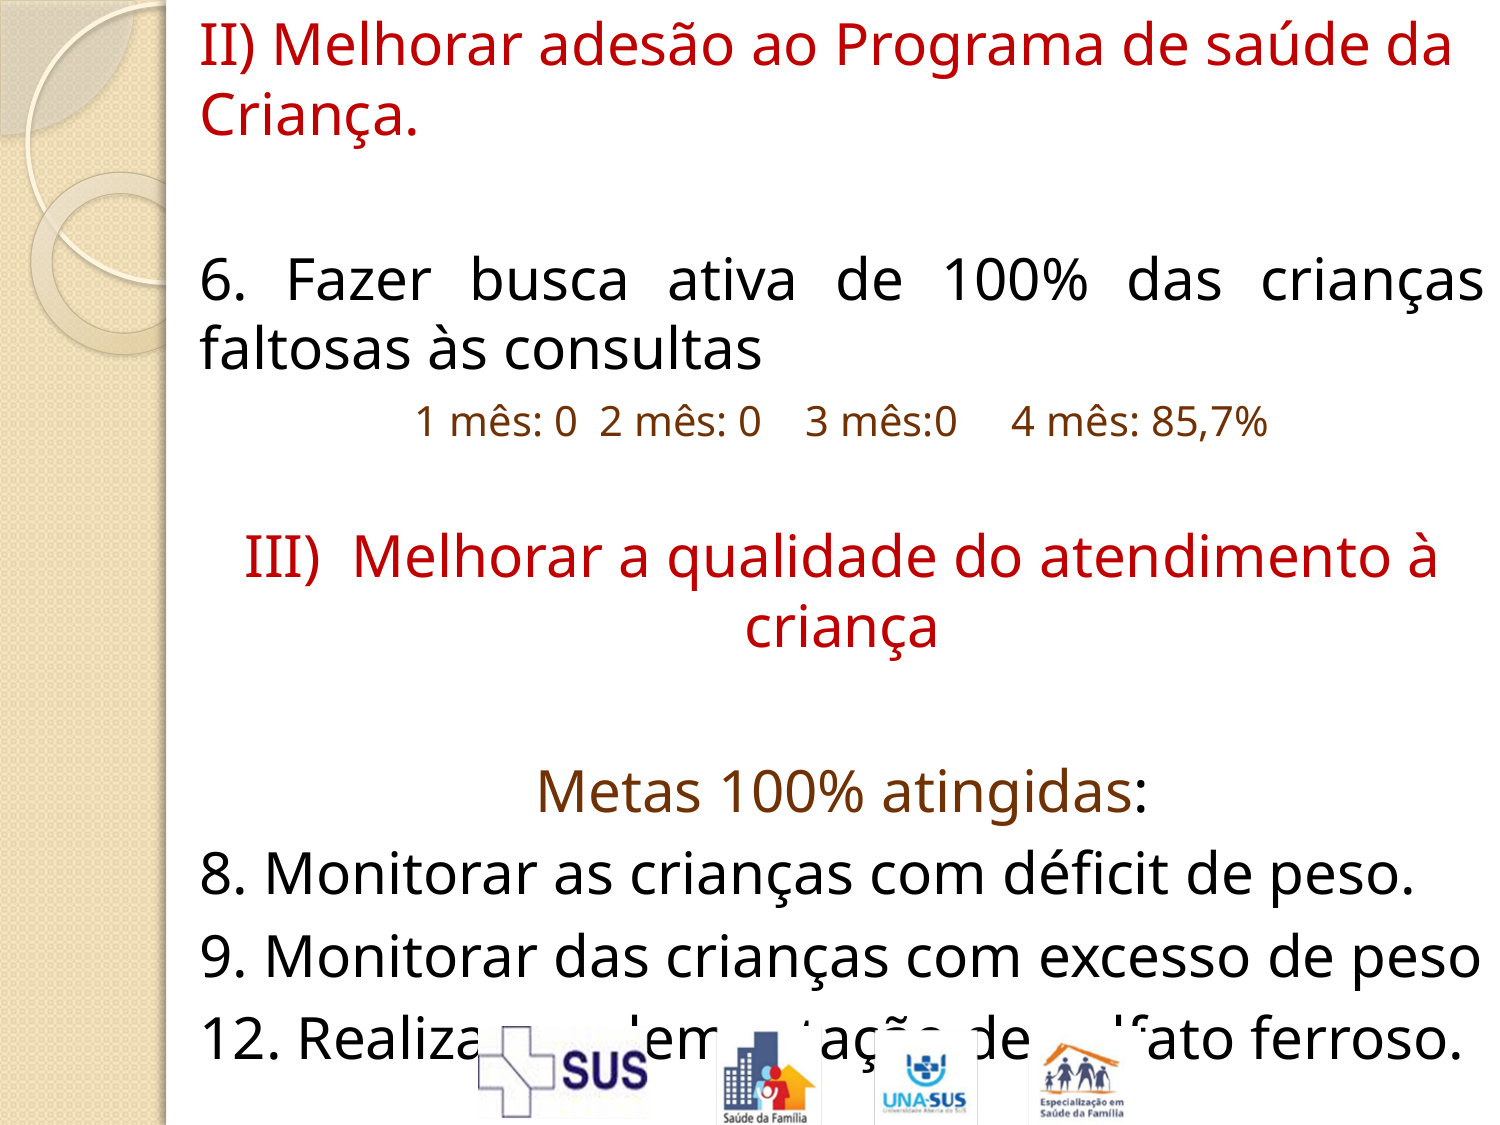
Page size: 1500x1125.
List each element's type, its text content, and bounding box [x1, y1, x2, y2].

list II) Melhorar adesão ao Programa de saúde da Criança. 6. Fazer busca ativa de 100% das crianças faltosas às consultas 1 mês: 0 2 mês: 0 3 mês:0 4 mês: 85,7% III) Melhorar a qualidade do atendimento à criança Metas 100% atingidas: 8. Monitorar as crianças com déficit de peso. 9. Monitorar das crianças com excesso de peso 12. Realizar suplementação de sulfato ferroso. [171, 0, 1500, 1125]
picture [477, 1026, 1141, 1125]
